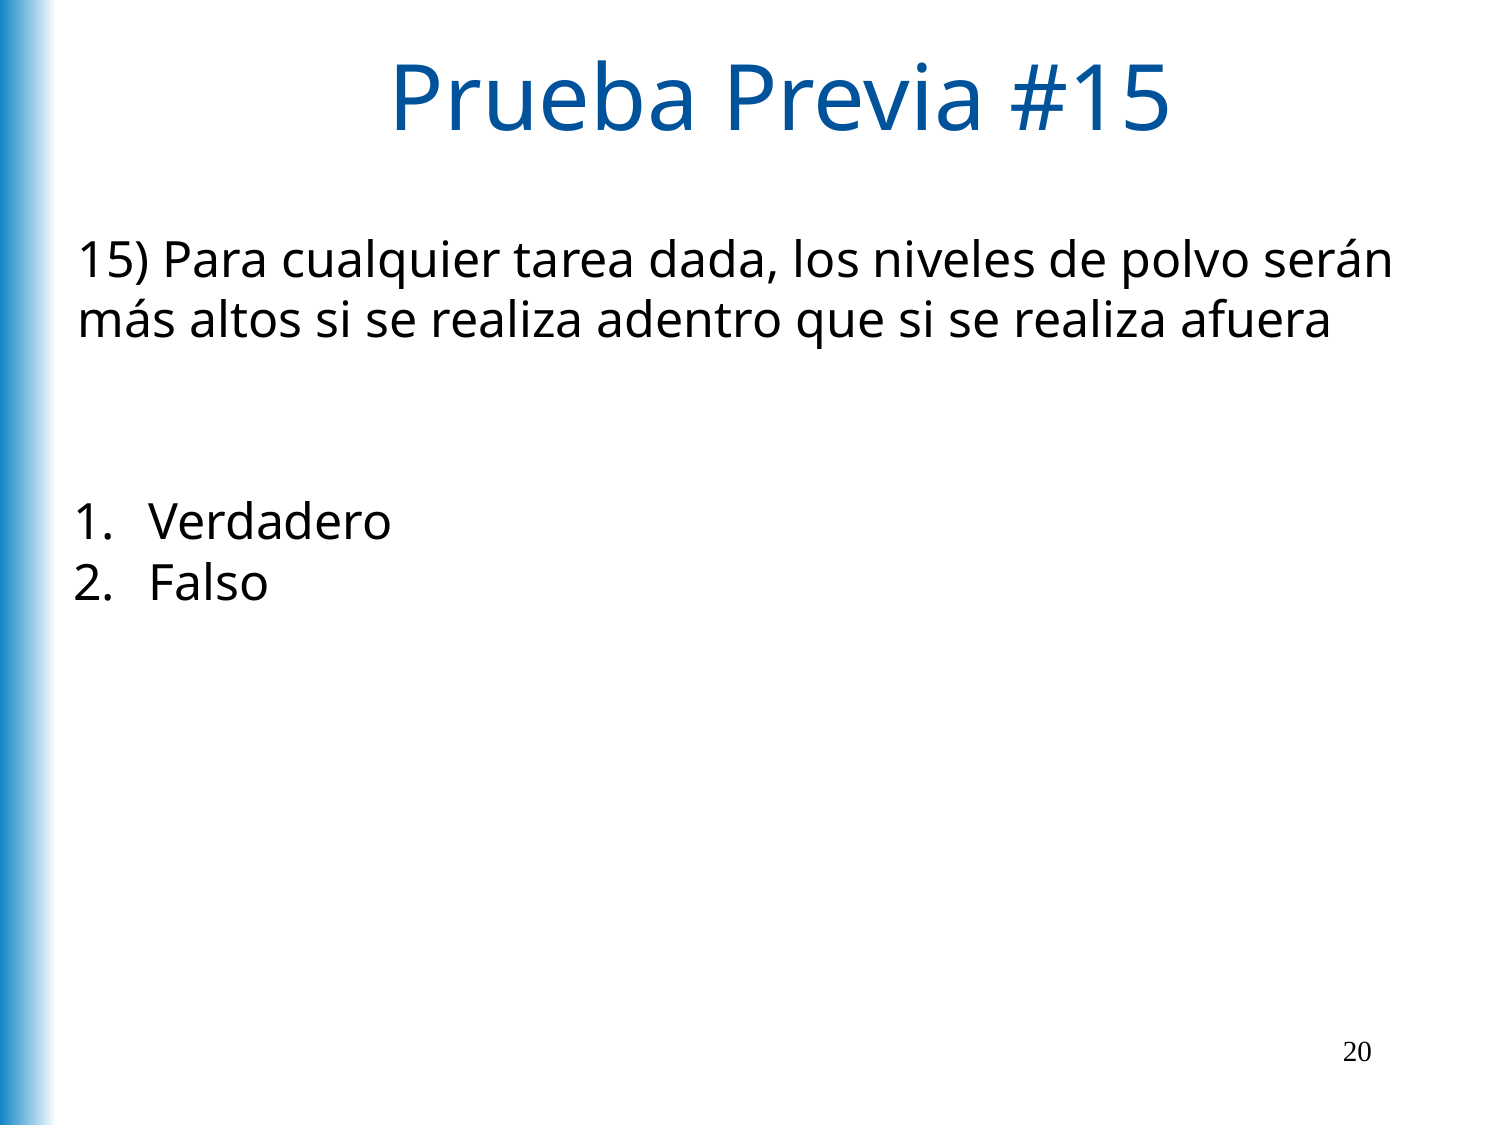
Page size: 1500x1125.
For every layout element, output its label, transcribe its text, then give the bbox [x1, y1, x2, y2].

list 15) Para cualquier tarea dada, los niveles de polvo serán más altos si se realiza adentro que si se realiza afuera [62, 212, 1438, 325]
title Prueba Previa #15 [62, 0, 1500, 188]
slide_number 20 [1074, 1025, 1388, 1100]
list Verdadero Falso [24, 474, 697, 1100]
